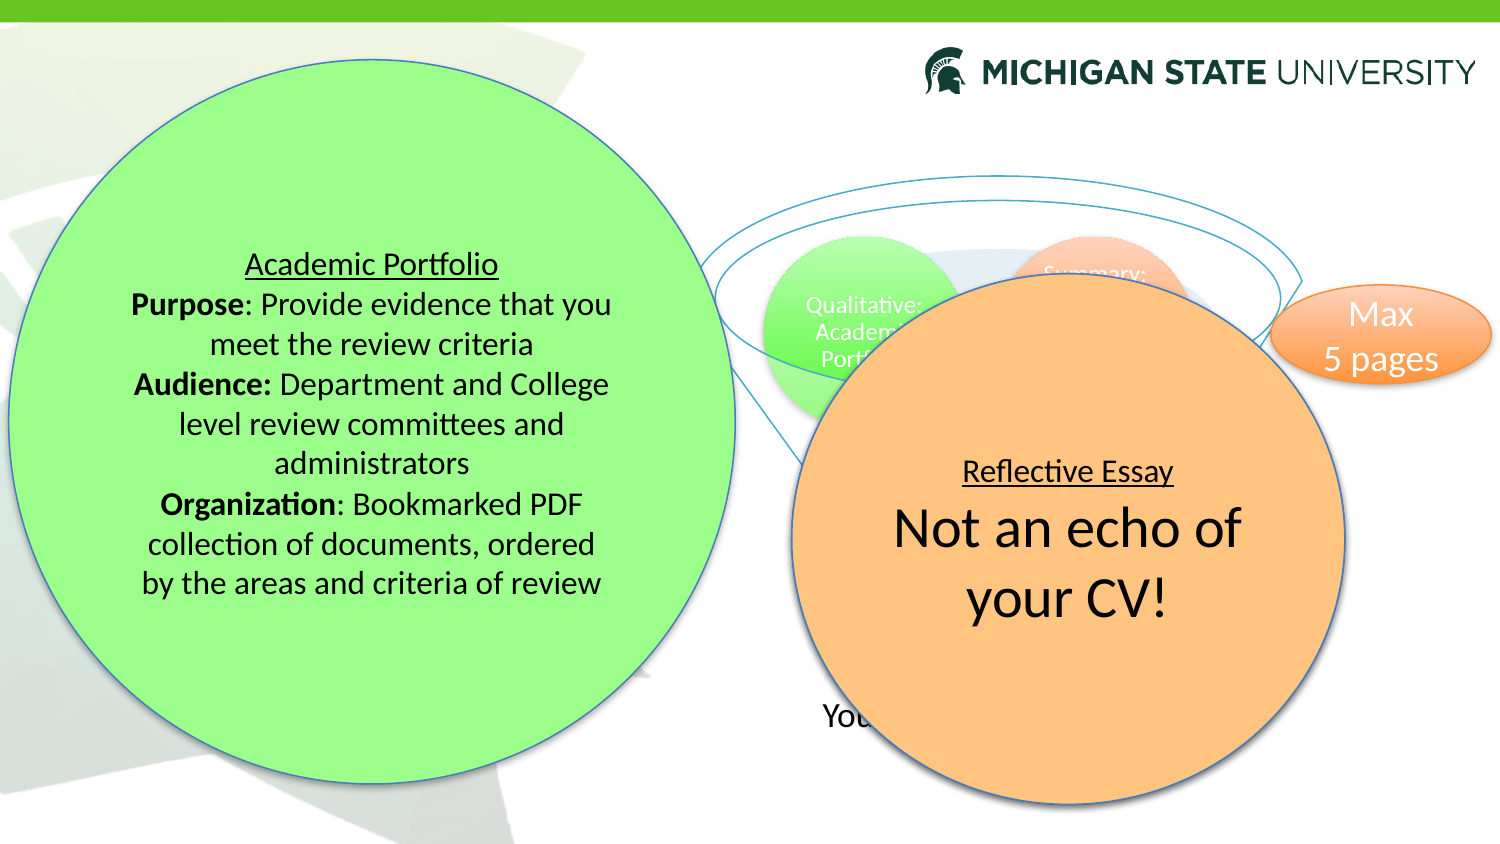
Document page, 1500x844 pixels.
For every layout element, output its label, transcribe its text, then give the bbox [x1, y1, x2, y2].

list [322, 199, 1500, 744]
text_box Reflective Essay Not an echo of your CV! [903, 753, 1234, 806]
text_box Academic Portfolio Purpose: Provide evidence that you meet the review criteria Audience: Department and College level review committees and administrators Organization: Bookmarked PDF collection of documents, ordered by the areas and criteria of review [7, 58, 659, 785]
